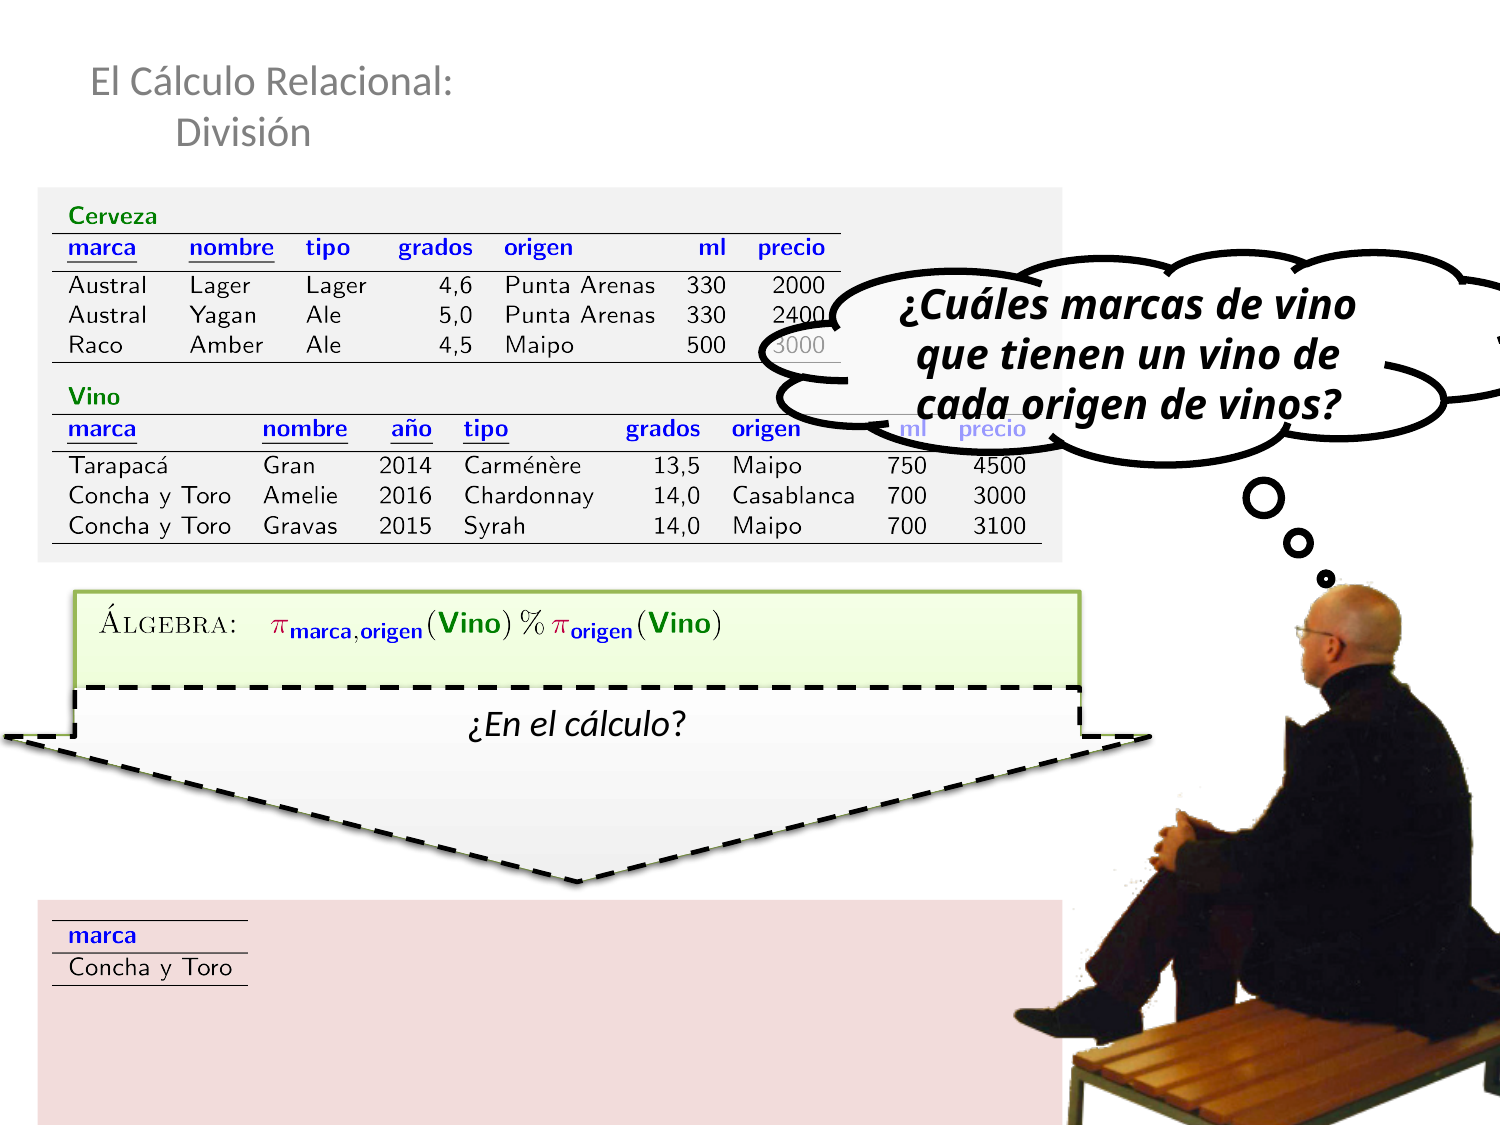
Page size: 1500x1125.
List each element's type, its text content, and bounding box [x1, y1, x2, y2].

text_box ¿En el cálculo? [4, 686, 1004, 883]
text_box ¿Cuáles marcas de vino que tienen un vino de cada origen de vinos? [1243, 478, 1284, 518]
picture [99, 602, 720, 644]
picture [52, 387, 1042, 544]
text_box [35, 898, 1004, 1125]
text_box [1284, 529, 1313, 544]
text_box [74, 590, 1004, 686]
text_box ¿Cuáles marcas de vino que tienen un vino de cada origen de vinos? [777, 250, 1500, 468]
picture [52, 920, 248, 986]
title El Cálculo Relacional: División [75, 45, 1425, 163]
picture [52, 206, 841, 363]
picture [1009, 545, 1500, 1125]
text_box [35, 185, 1065, 564]
